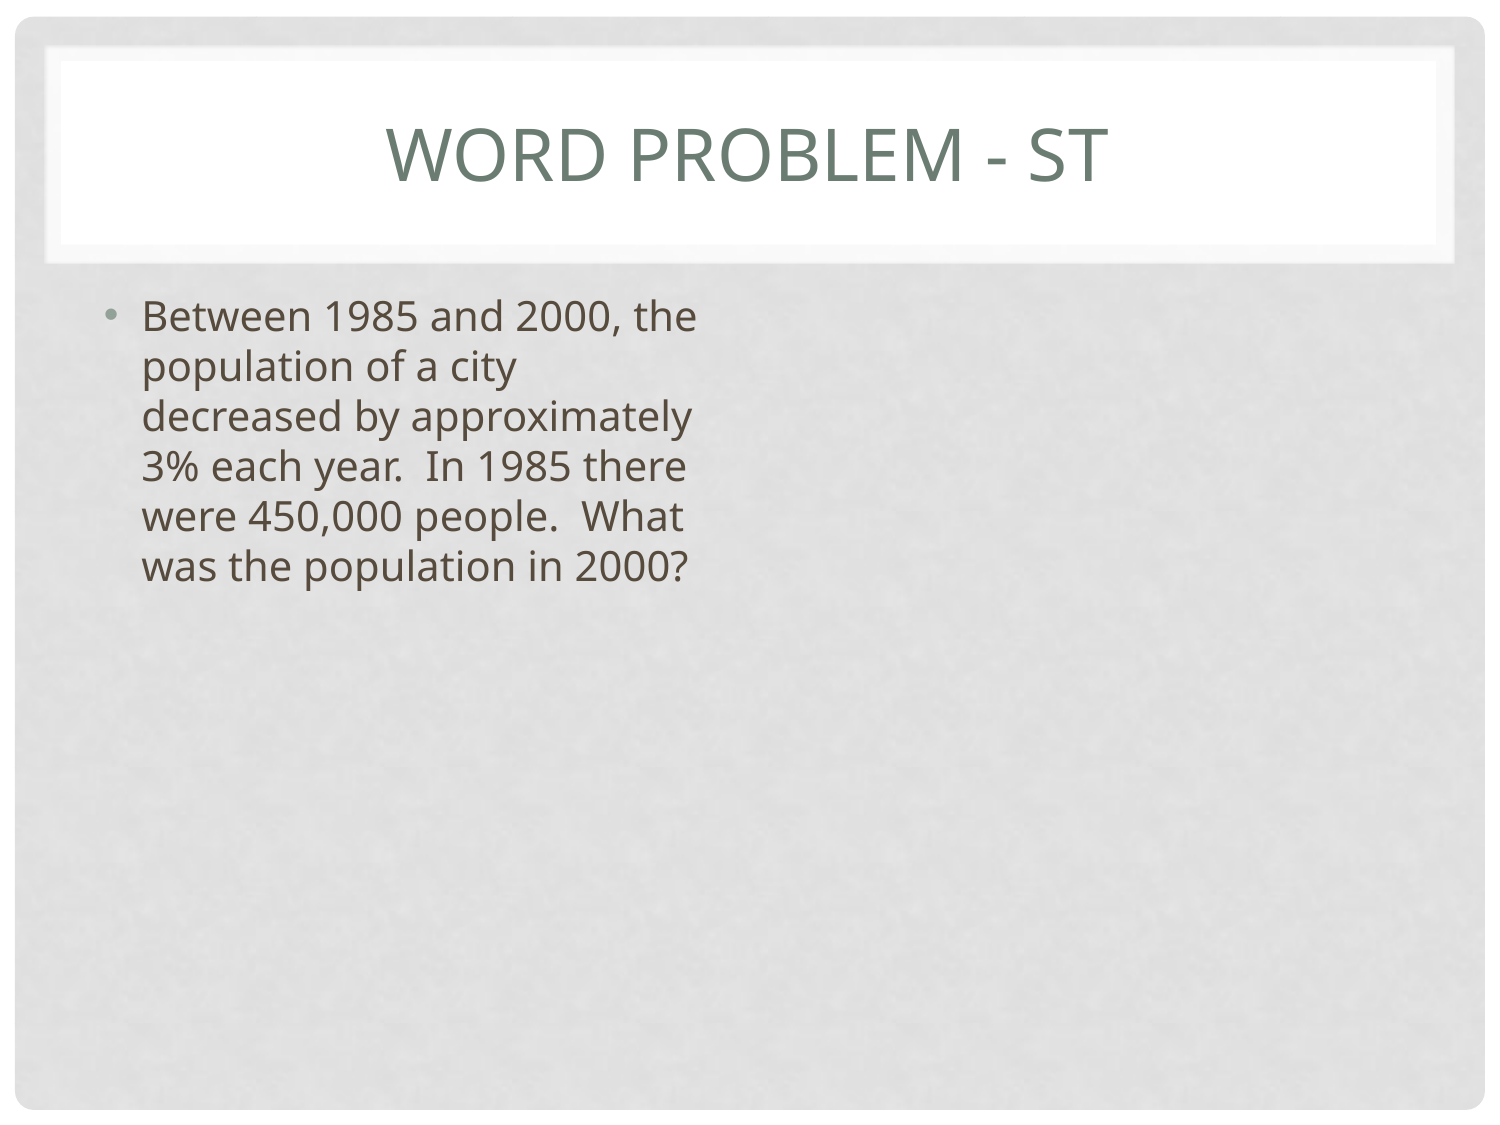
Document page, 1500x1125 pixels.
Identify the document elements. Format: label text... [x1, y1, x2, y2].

title Word Problem - st [69, 66, 1425, 238]
list Between 1985 and 2000, the population of a city decreased by approximately 3% each year. In 1985 there were 450,000 people. What was the population in 2000? [69, 281, 733, 1005]
